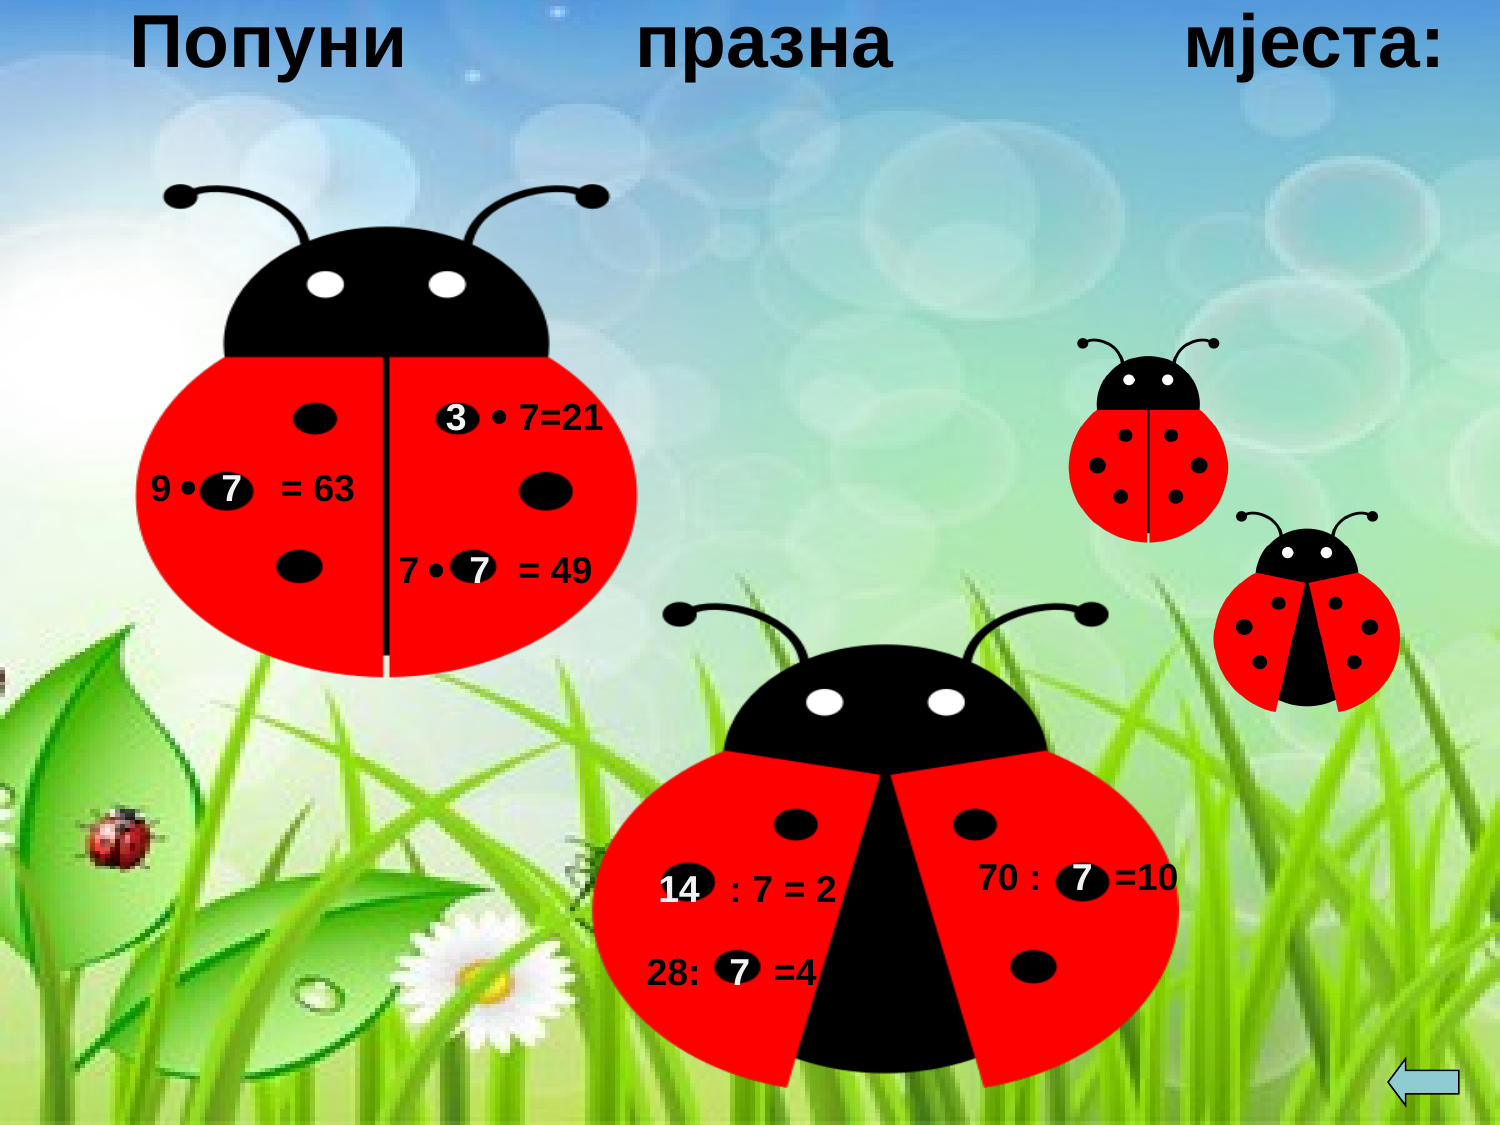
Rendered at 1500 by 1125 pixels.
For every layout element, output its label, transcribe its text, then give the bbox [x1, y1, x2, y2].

text_box Попуни празна мјеста: [52, 0, 1483, 90]
text_box [1388, 1058, 1459, 1106]
picture [0, 0, 1500, 1125]
text_box 70 : =10 [1184, 845, 1294, 906]
